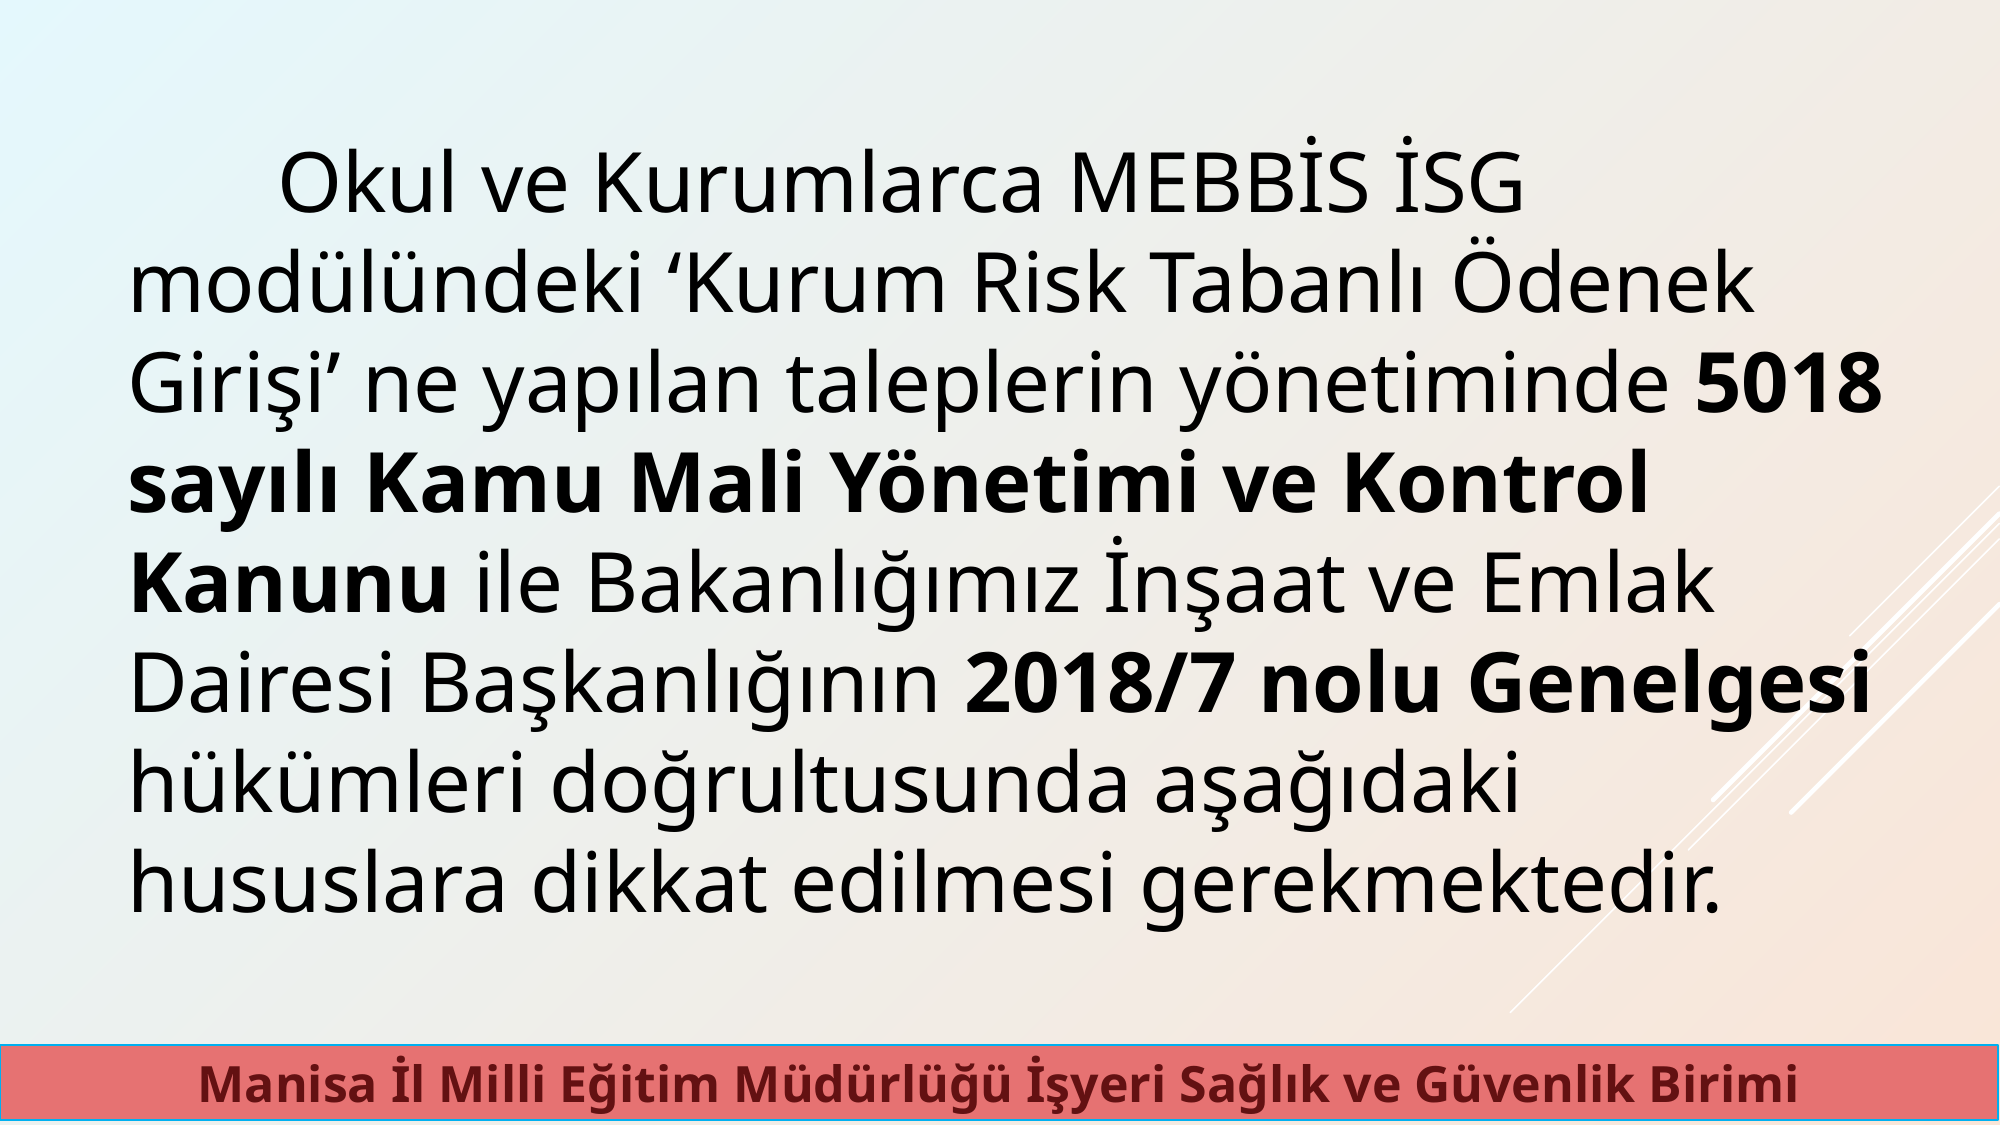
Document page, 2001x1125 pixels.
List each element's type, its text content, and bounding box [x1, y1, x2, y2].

text_box Okul ve Kurumlarca MEBBİS İSG modülündeki ‘Kurum Risk Tabanlı Ödenek Girişi’ ne yapılan taleplerin yönetiminde 5018 sayılı Kamu Mali Yönetimi ve Kontrol Kanunu ile Bakanlığımız İnşaat ve Emlak Dairesi Başkanlığının 2018/7 nolu Genelgesi hükümleri doğrultusunda aşağıdaki hususlara dikkat edilmesi gerekmektedir. [112, 121, 1931, 937]
text_box Manisa İl Milli Eğitim Müdürlüğü İşyeri Sağlık ve Güvenlik Birimi [0, 1044, 1999, 1121]
